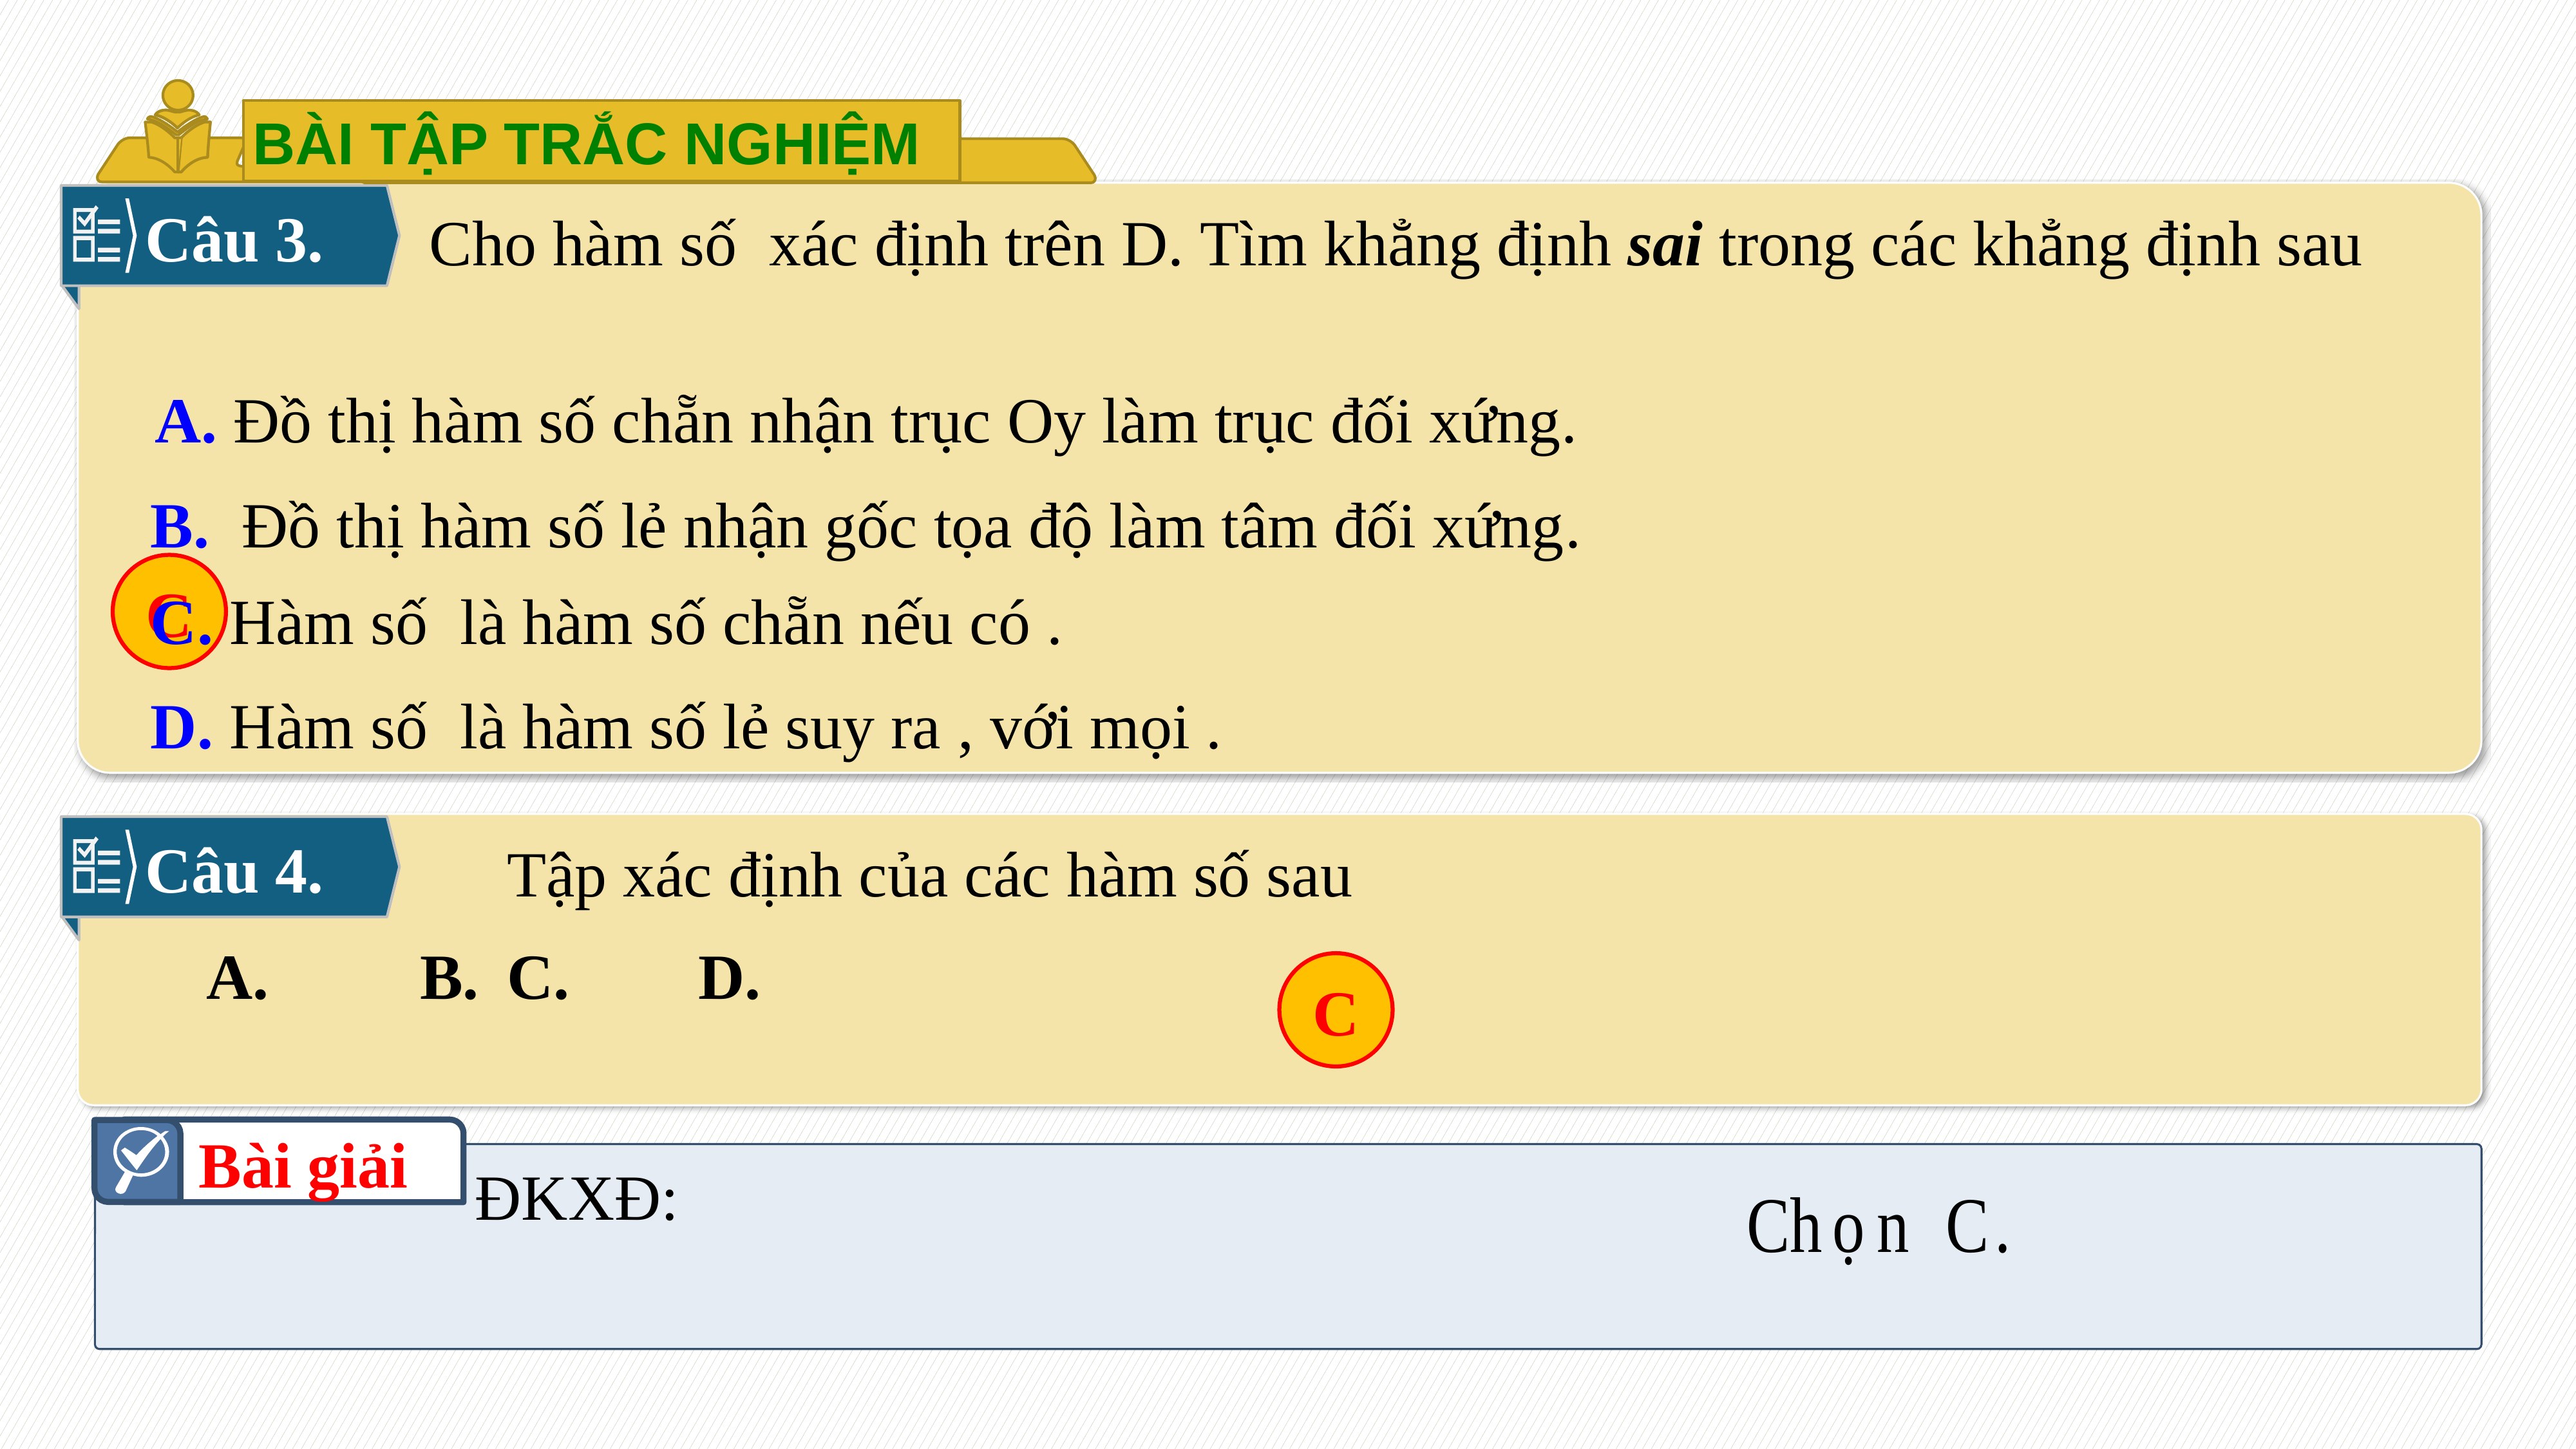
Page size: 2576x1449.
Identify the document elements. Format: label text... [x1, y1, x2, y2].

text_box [61, 182, 2482, 773]
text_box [94, 1119, 2482, 1350]
text_box A. Đồ thị hàm số chẵn nhận trục Oy làm trục đối xứng. [12, 362, 56, 461]
text_box B. Đồ thị hàm số lẻ nhận gốc tọa độ làm tâm đối xứng. [8, 467, 56, 565]
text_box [61, 813, 2482, 1106]
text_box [95, 80, 1097, 184]
